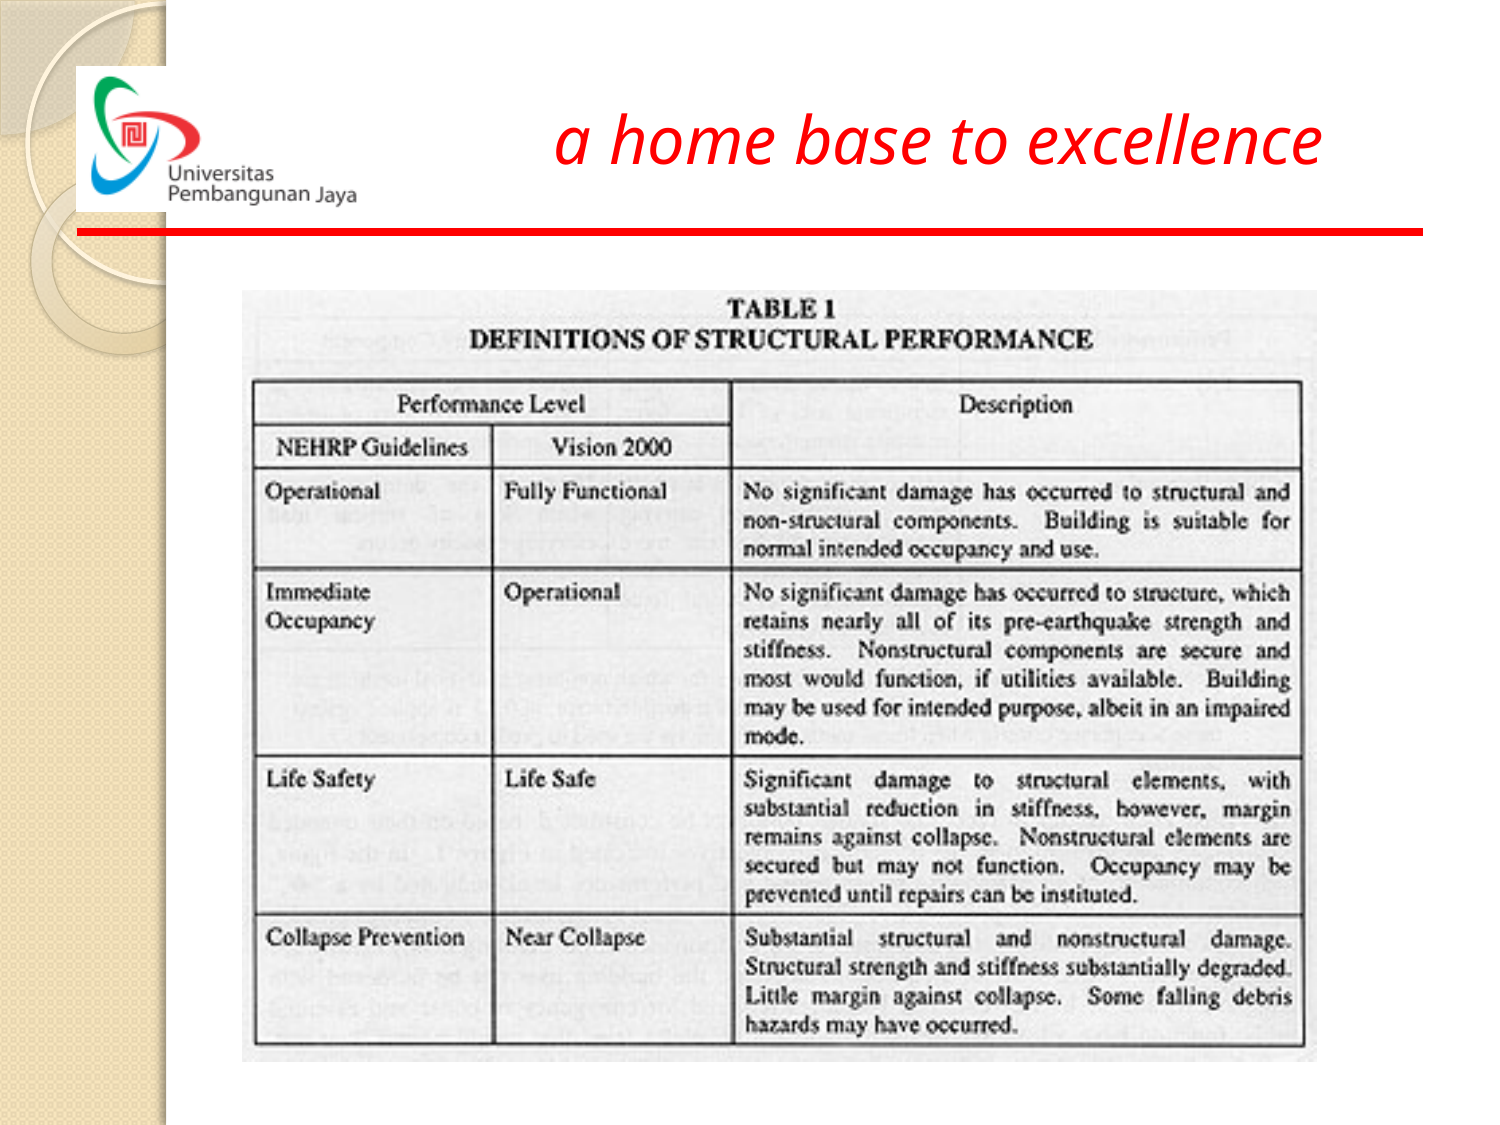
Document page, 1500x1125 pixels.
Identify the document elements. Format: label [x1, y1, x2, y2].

picture [76, 66, 366, 212]
picture [241, 290, 1318, 1063]
